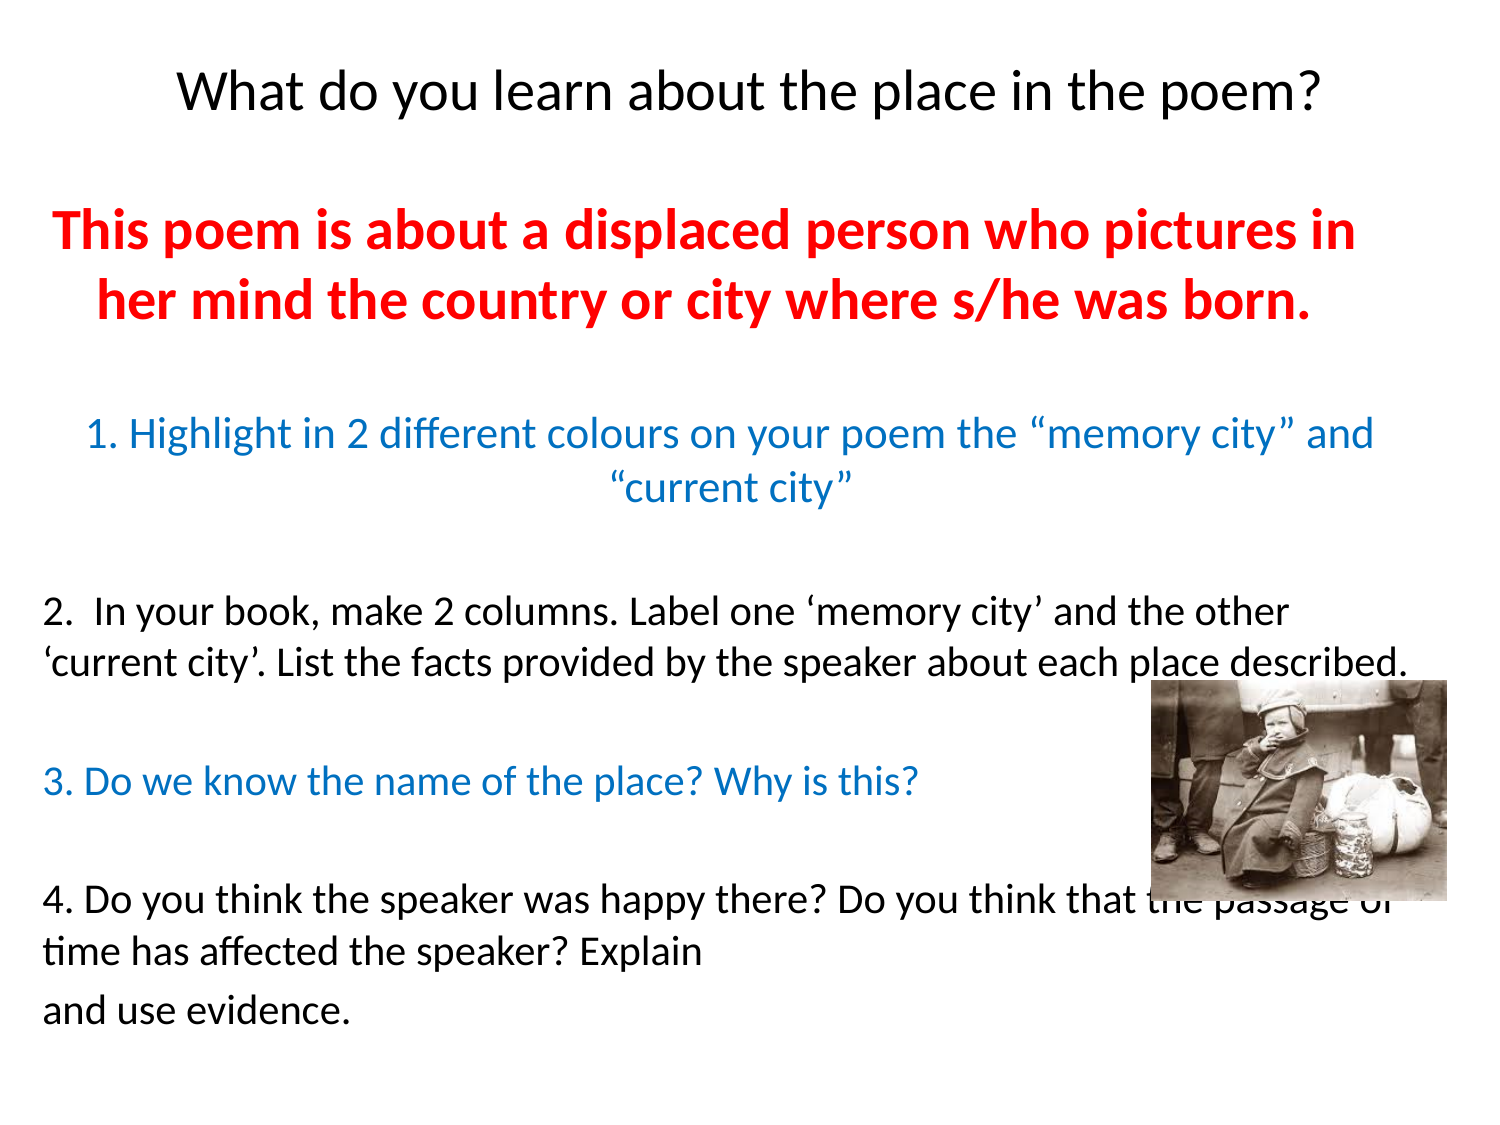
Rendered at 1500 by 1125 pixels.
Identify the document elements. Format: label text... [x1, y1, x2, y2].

text_box This poem is about a displaced person who pictures in her mind the country or city where s/he was born. [29, 208, 1380, 315]
list 1. Highlight in 2 different colours on your poem the “memory city” and “current city” 2. In your book, make 2 columns. Label one ‘memory city’ and the other ‘current city’. List the facts provided by the speaker about each place described. 3. Do we know the name of the place? Why is this? 4. Do you think the speaker was happy there? Do you think that the passage of time has affected the speaker? Explain and use evidence. [27, 336, 1435, 1080]
title What do you learn about the place in the poem? [75, 0, 1425, 181]
picture [1151, 680, 1447, 901]
